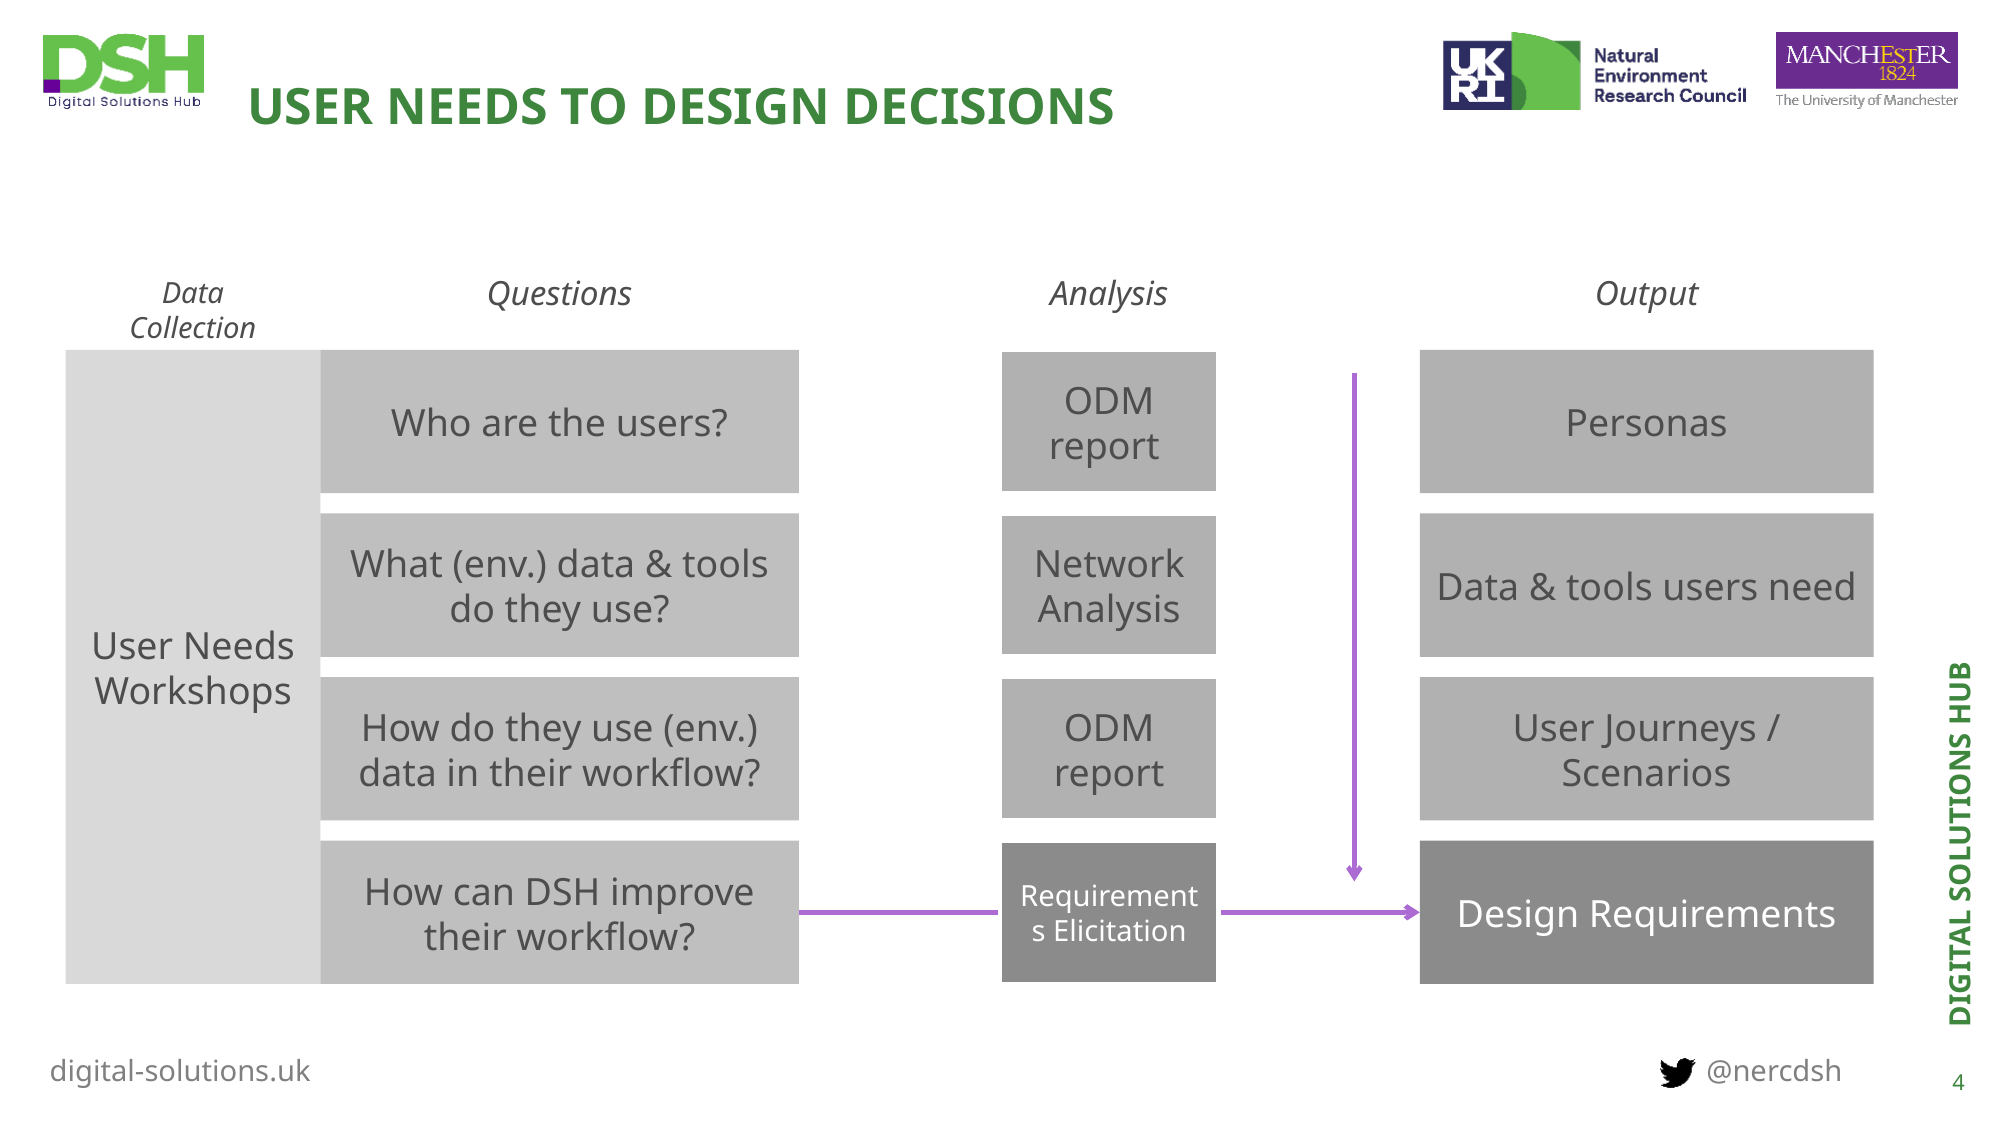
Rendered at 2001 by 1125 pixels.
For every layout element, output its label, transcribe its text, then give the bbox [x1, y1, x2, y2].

text_box User Needs Workshops [65, 349, 321, 985]
text_box Data & tools users need [1419, 512, 1875, 658]
text_box Questions [450, 264, 669, 320]
text_box ODM report [999, 676, 1219, 821]
text_box Requirements Elicitation [999, 840, 1219, 912]
text_box What (env.) data & tools do they use? [319, 512, 800, 658]
picture [1776, 32, 1958, 109]
picture [1659, 1055, 1696, 1091]
picture [1443, 32, 1746, 110]
title User Needs to Design Decisions [232, 25, 1420, 142]
text_box How can DSH improve their workflow? [319, 840, 800, 985]
text_box Data Collection [83, 267, 303, 352]
picture [42, 32, 205, 110]
text_box Personas [1419, 349, 1875, 494]
text_box Requirements Elicitation [999, 920, 1219, 985]
text_box ODM report [999, 349, 1219, 494]
text_box Design Requirements [1419, 840, 1875, 985]
text_box Output [1537, 264, 1756, 320]
text_box User Journeys / Scenarios [1419, 676, 1875, 821]
text_box Network Analysis [999, 512, 1219, 658]
text_box Who are the users? [319, 349, 800, 494]
text_box Analysis [999, 264, 1219, 320]
text_box How do they use (env.) data in their workflow? [319, 676, 800, 821]
